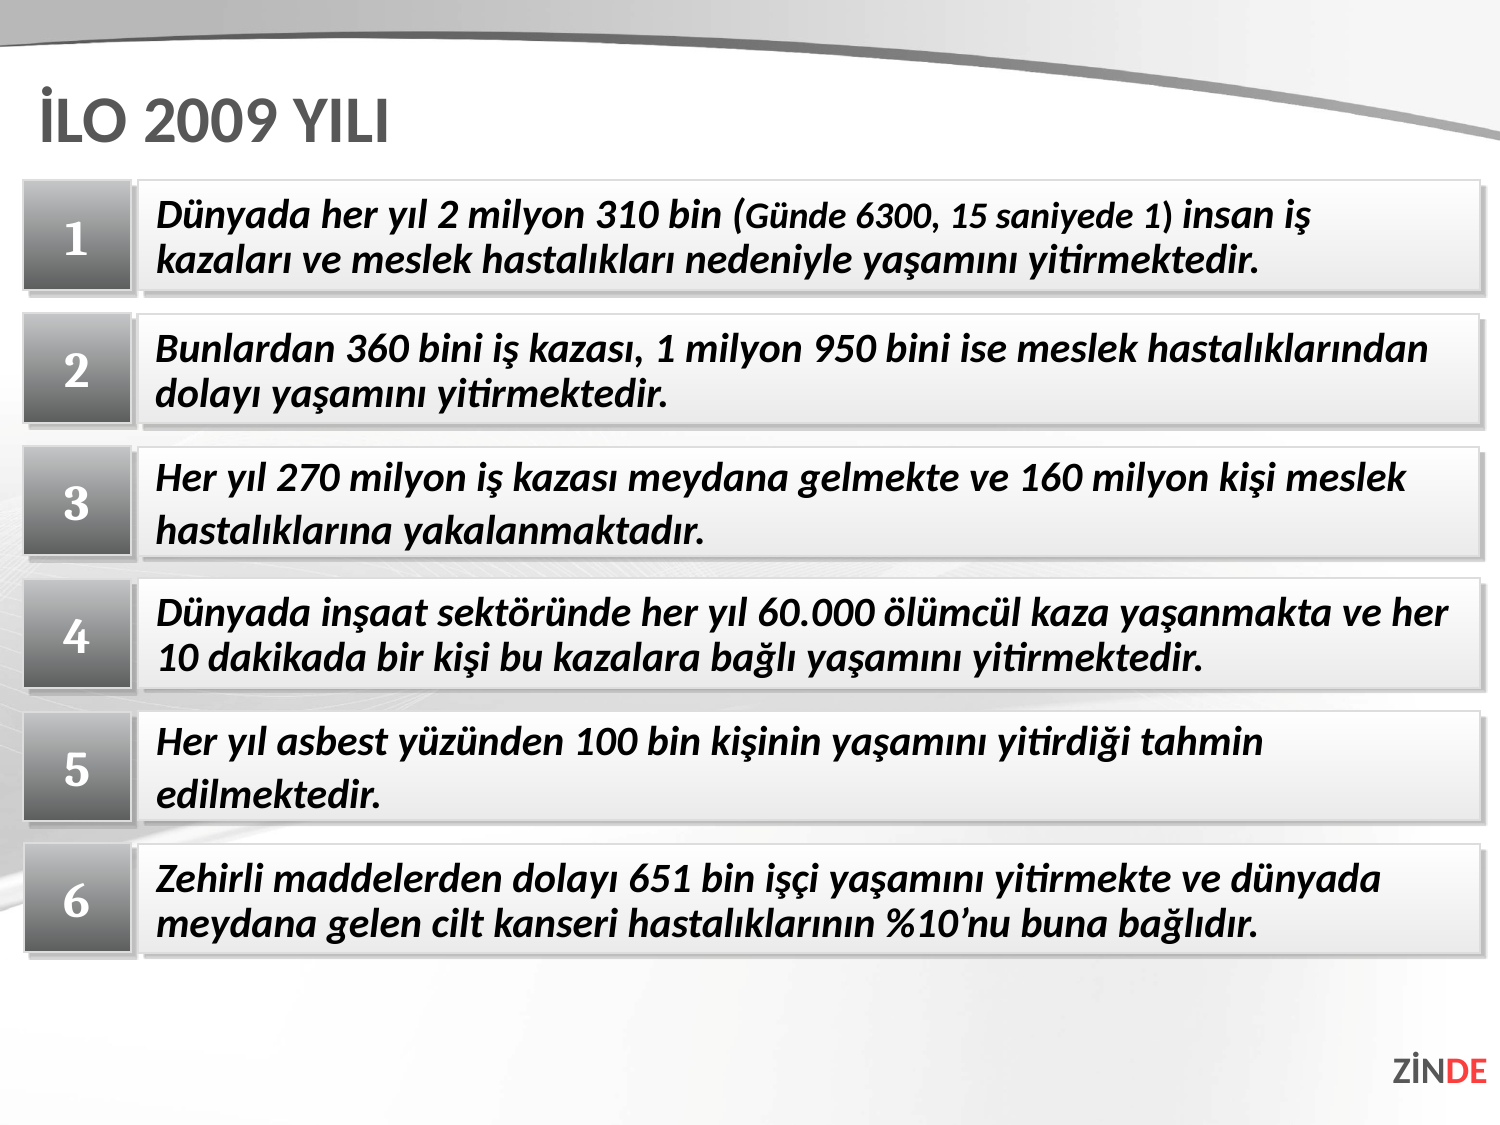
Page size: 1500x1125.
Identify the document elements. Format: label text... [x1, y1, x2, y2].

text_box Dünyada inşaat sektöründe her yıl 60.000 ölümcül kaza yaşanmakta ve her 10 dakikada bir kişi bu kazalara bağlı yaşamını yitirmektedir. [138, 578, 1480, 688]
text_box ZİNDE [1387, 1046, 1488, 1125]
picture [0, 0, 1500, 1124]
text_box Zehirli maddelerden dolayı 651 bin işçi yaşamını yitirmekte ve dünyada meydana gelen cilt kanseri hastalıklarının %10’nu buna bağlıdır. [138, 843, 1480, 954]
text_box 5 [23, 711, 131, 821]
text_box Her yıl 270 milyon iş kazası meydana gelmekte ve 160 milyon kişi meslek hastalıklarına yakalanmaktadır. [137, 446, 1480, 557]
text_box 4 [23, 578, 131, 689]
text_box Her yıl asbest yüzünden 100 bin kişinin yaşamını yitirdiği tahmin edilmektedir. [138, 711, 1480, 821]
text_box Dünyada her yıl 2 milyon 310 bin (Günde 6300, 15 saniyede 1) insan iş kazaları ve meslek hastalıkları nedeniyle yaşamını yitirmektedir. [138, 180, 1480, 290]
text_box 3 [23, 446, 131, 556]
text_box 2 [23, 313, 131, 423]
text_box 6 [23, 842, 131, 952]
text_box Bunlardan 360 bini iş kazası, 1 milyon 950 bini ise meslek hastalıklarından dolayı yaşamını yitirmektedir. [137, 313, 1480, 424]
text_box İLO 2009 YILI [38, 67, 1485, 174]
text_box 1 [23, 180, 131, 290]
